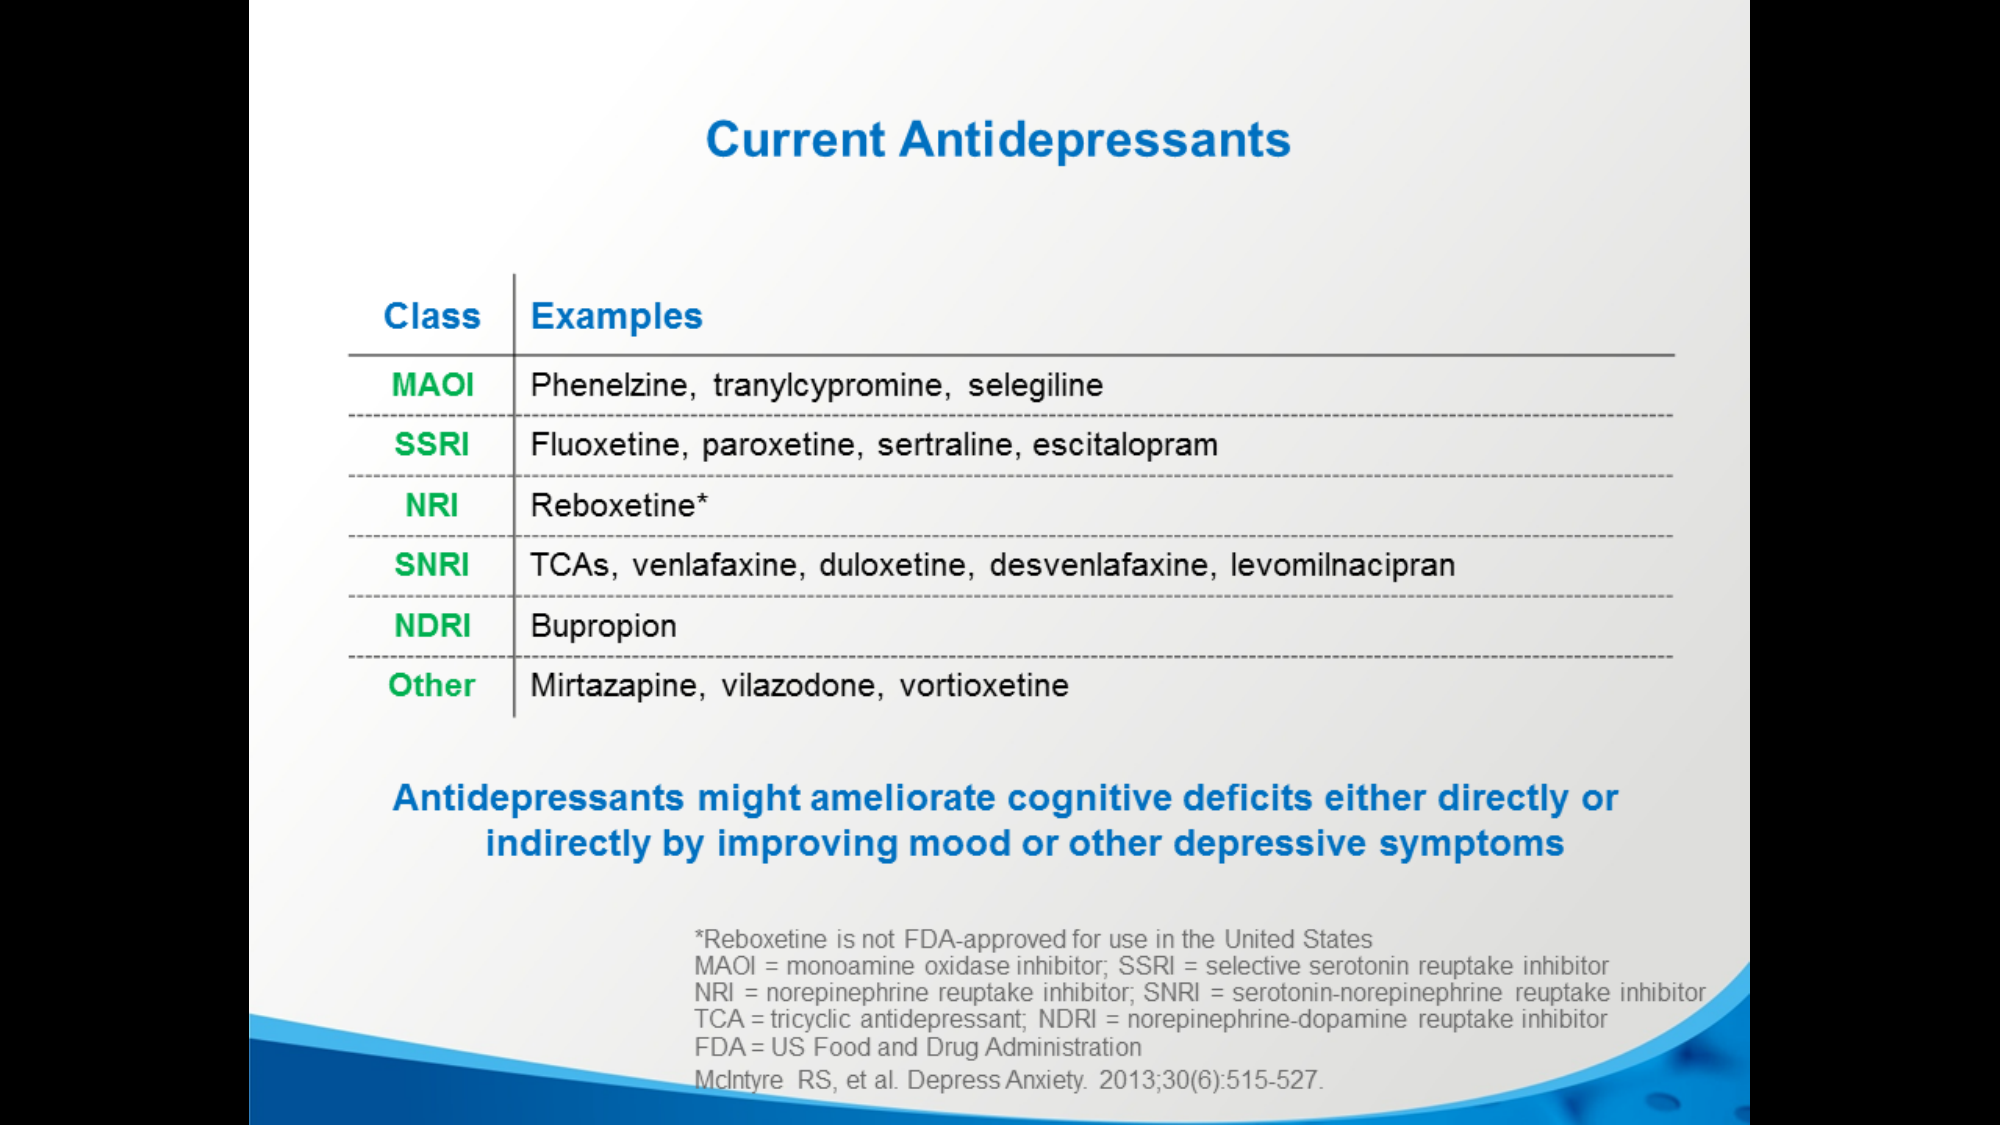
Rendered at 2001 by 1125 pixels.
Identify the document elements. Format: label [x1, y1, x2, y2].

picture [249, 0, 1750, 1125]
